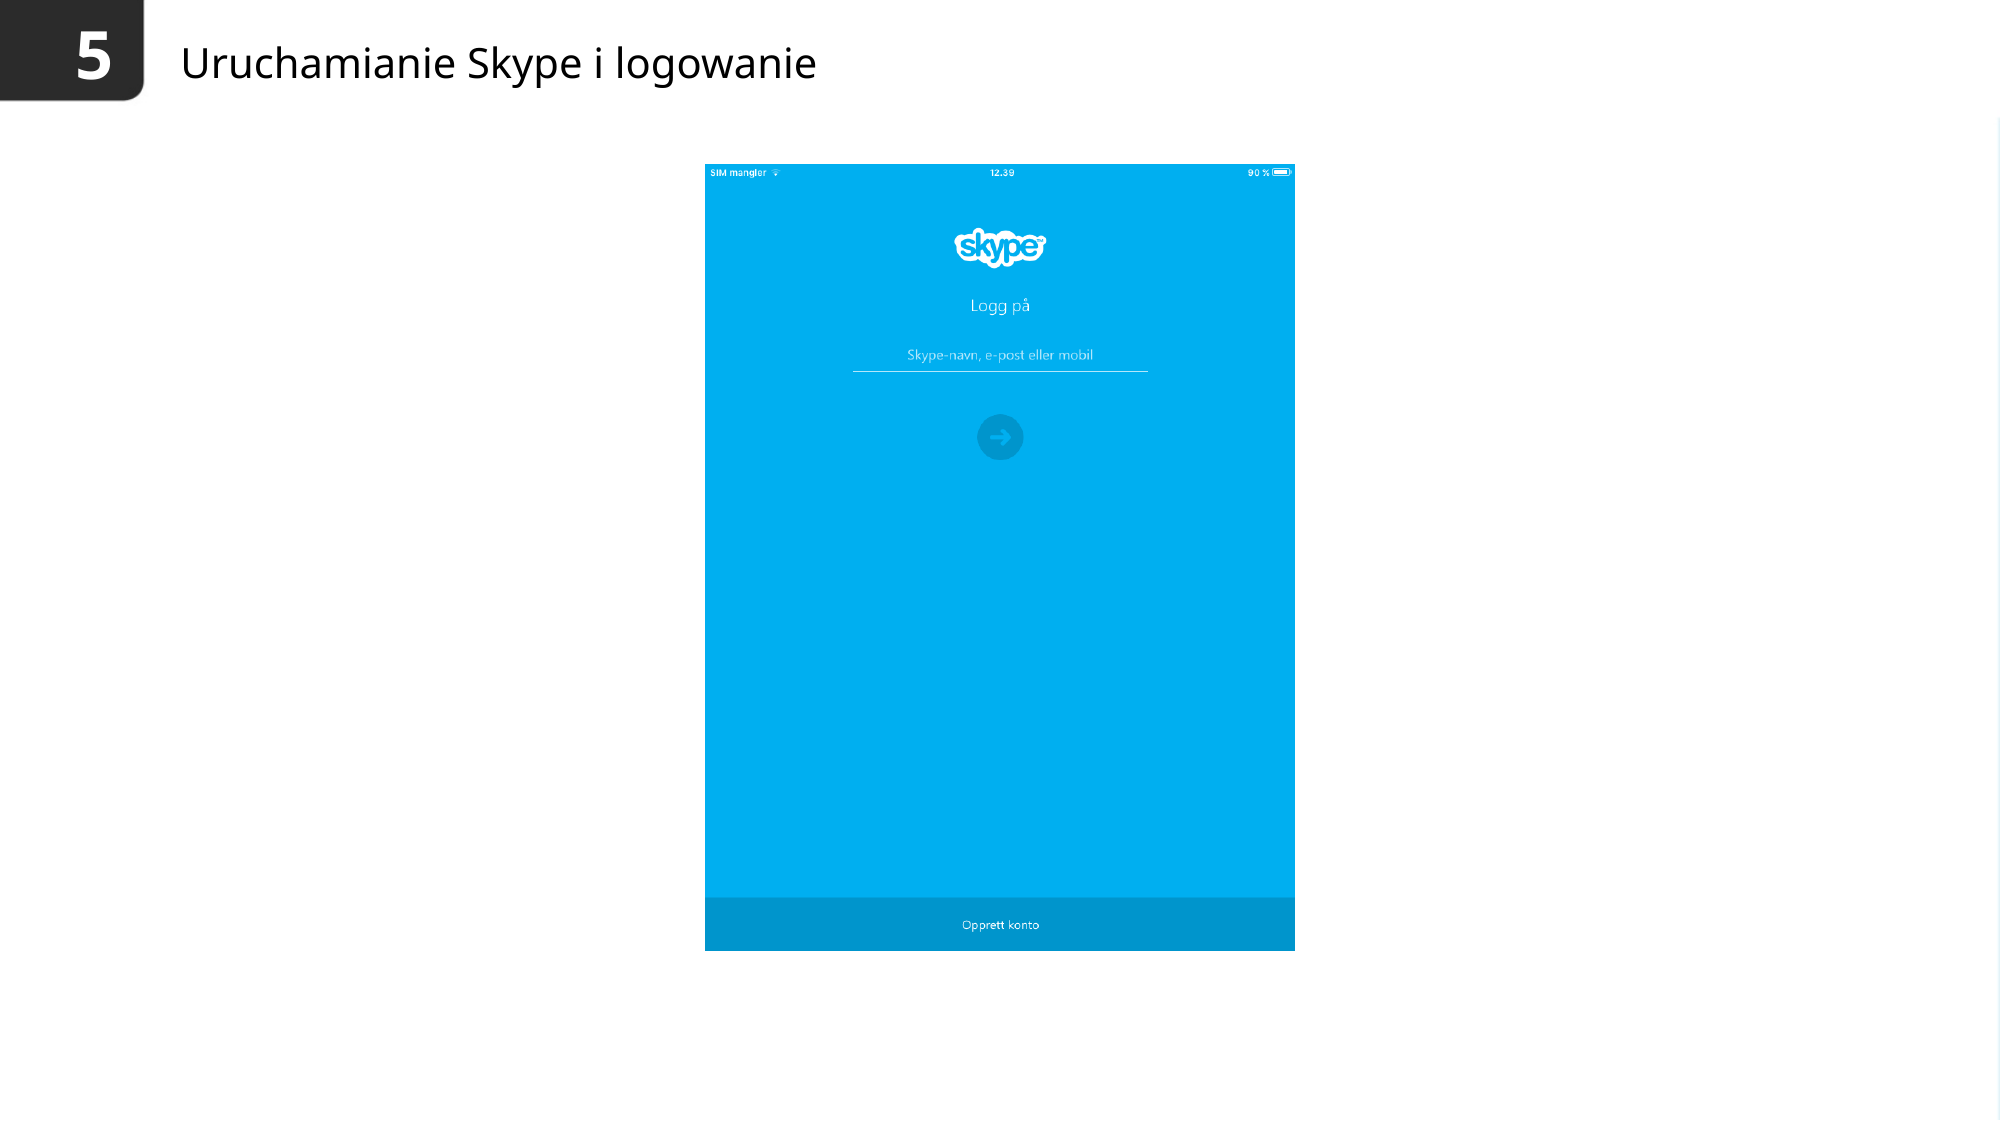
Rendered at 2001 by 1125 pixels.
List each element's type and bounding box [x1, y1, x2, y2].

list [705, 164, 1295, 951]
picture [0, 0, 2000, 1120]
